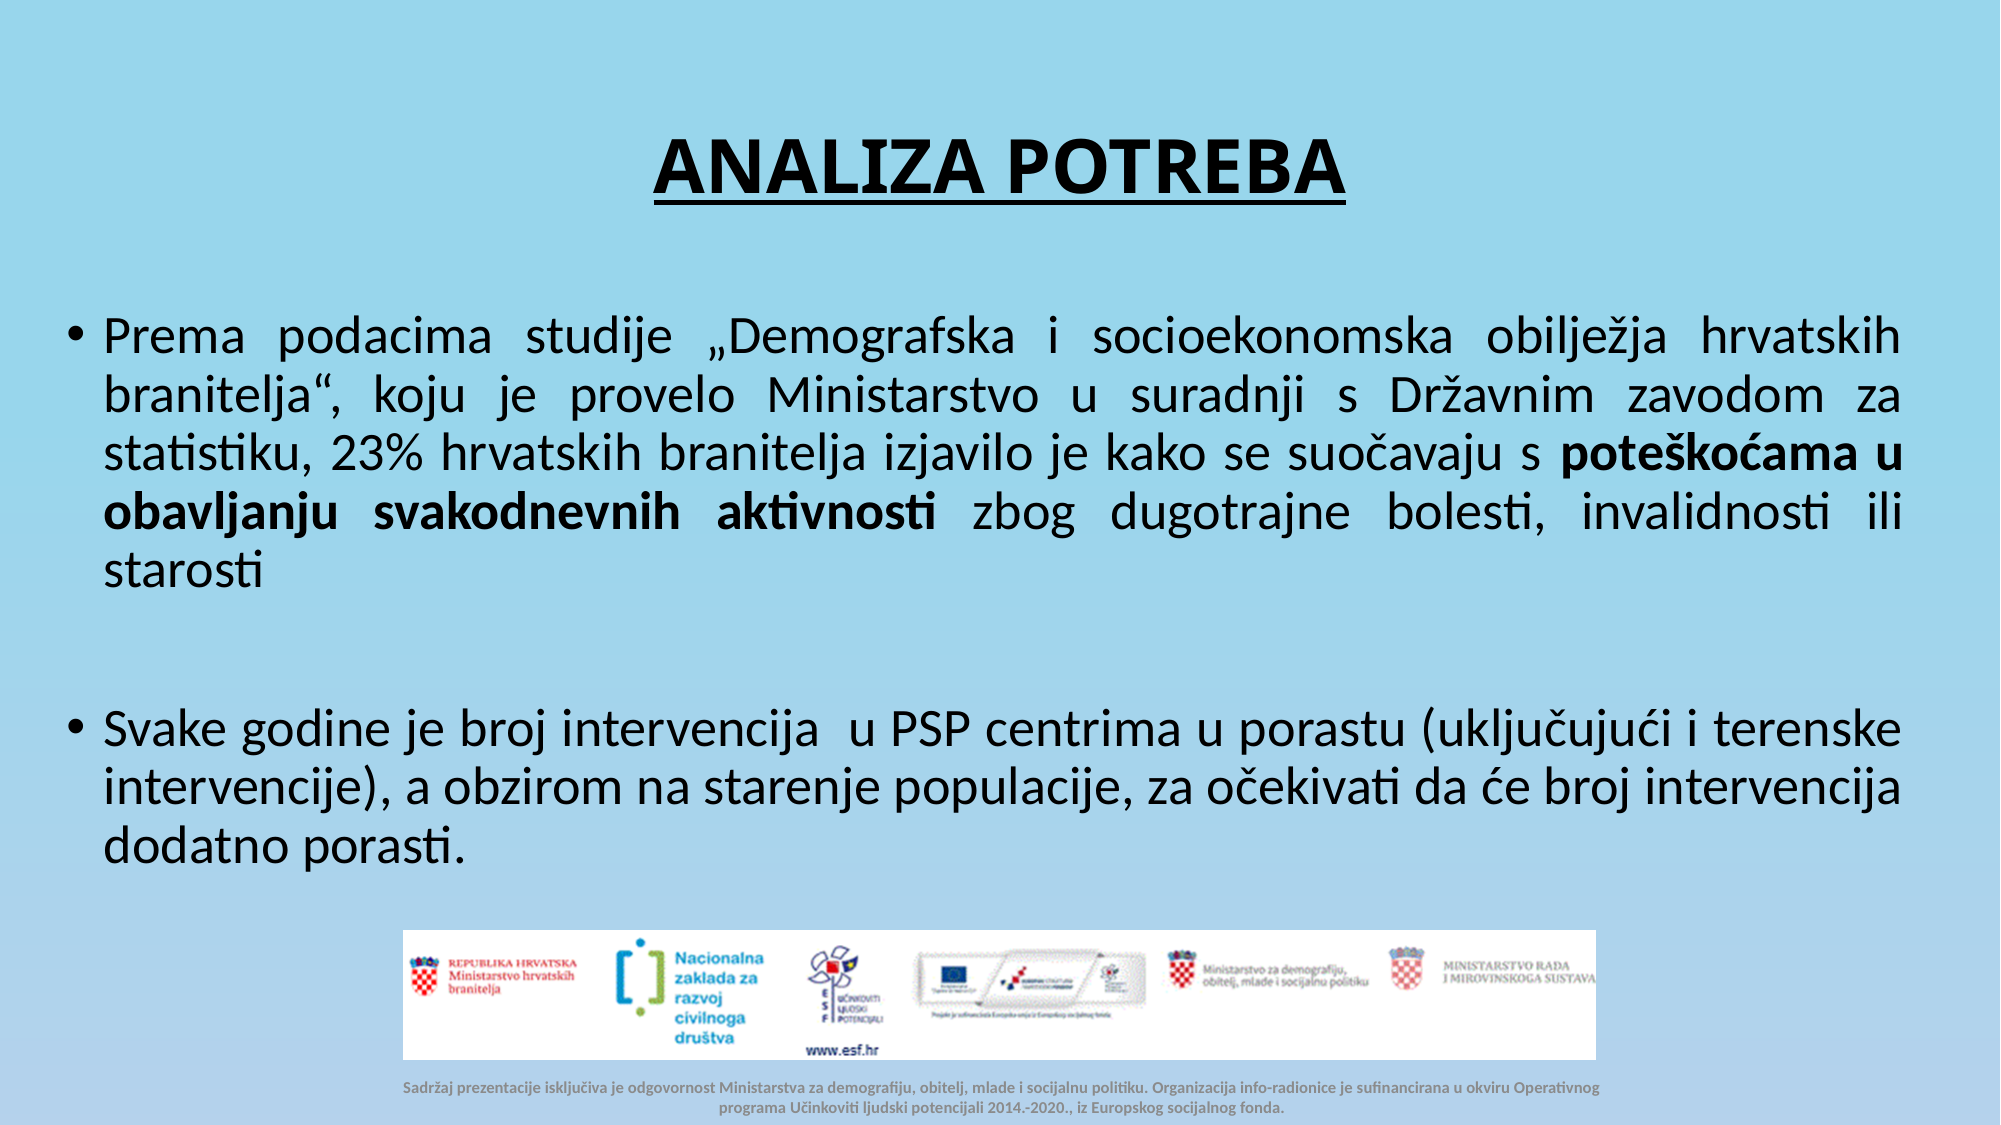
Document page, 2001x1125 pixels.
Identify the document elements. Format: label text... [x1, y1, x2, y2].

footer Sadržaj prezentacije isključiva je odgovornost Ministarstva za demografiju, obitelj, mlade i socijalnu politiku. Organizacija info-radionice je sufinancirana u okviru Operativnog programa Učinkoviti ljudski potencijali 2014.-2020., iz Europskog socijalnog fonda. [367, 1066, 1638, 1125]
title ANALIZA POTREBA [137, 60, 1863, 279]
picture [403, 930, 1596, 1060]
list Prema podacima studije „Demografska i socioekonomska obilježja hrvatskih branitelja“, koju je provelo Ministarstvo u suradnji s Državnim zavodom za statistiku, 23% hrvatskih branitelja izjavilo je kako se suočavaju s poteškoćama u obavljanju svakodnevnih aktivnosti zbog dugotrajne bolesti, invalidnosti ili starosti Svake godine je broj intervencija u PSP centrima u porastu (uključujući i terenske intervencije), a obzirom na starenje populacije, za očekivati da će broj intervencija dodatno porasti. [51, 299, 1921, 1097]
